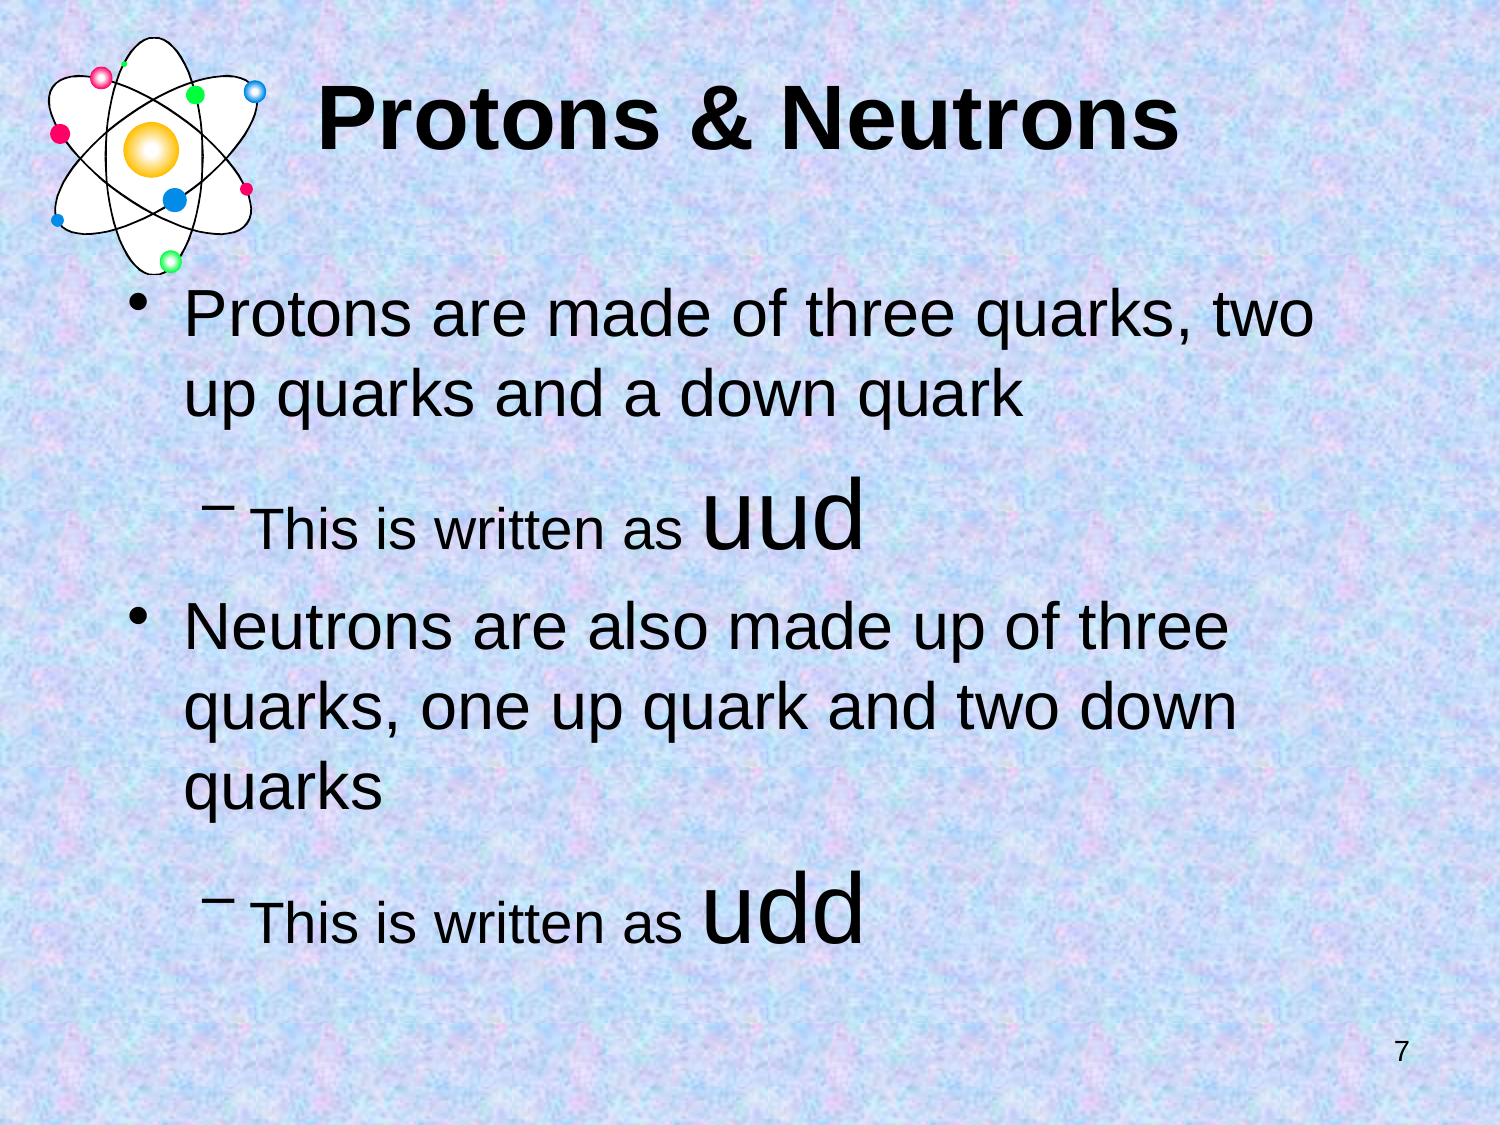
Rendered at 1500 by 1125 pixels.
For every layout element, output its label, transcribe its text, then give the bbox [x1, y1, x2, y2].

slide_number 7 [1074, 1024, 1425, 1103]
picture [0, 0, 1500, 1125]
text_box Protons & Neutrons [273, 50, 1388, 238]
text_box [37, 37, 269, 276]
text_box Protons are made of three quarks, two up quarks and a down quark This is written as uud Neutrons are also made up of three quarks, one up quark and two down quarks This is written as udd [112, 262, 1388, 938]
